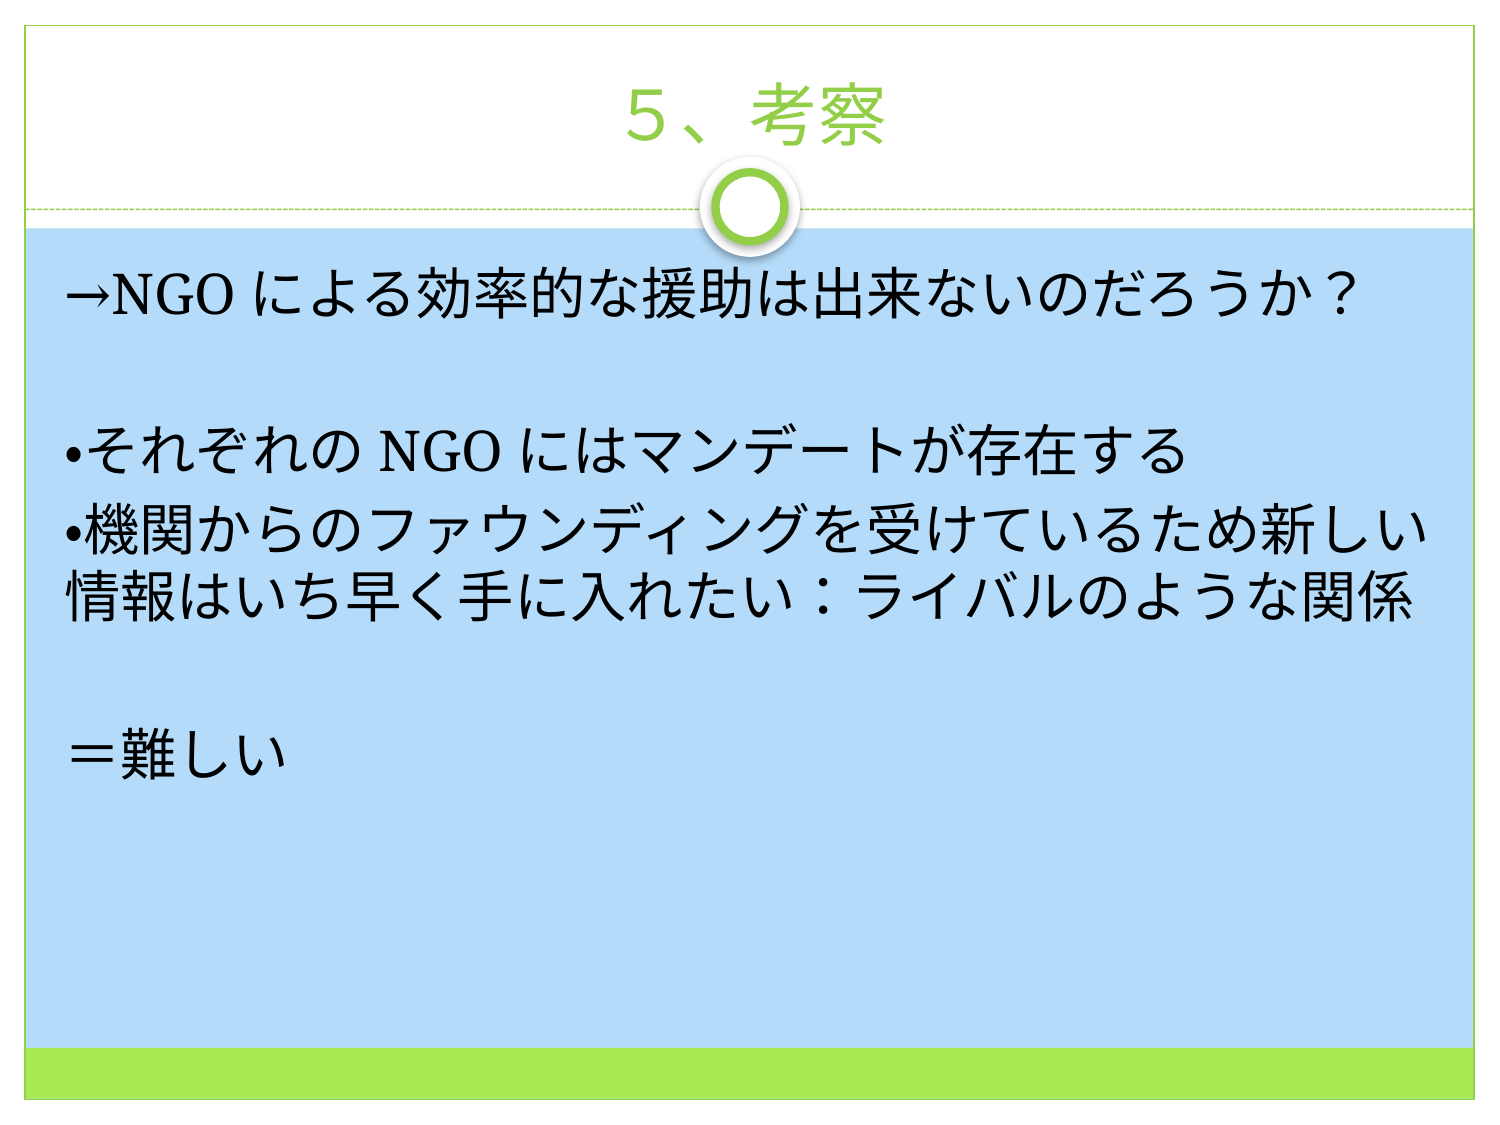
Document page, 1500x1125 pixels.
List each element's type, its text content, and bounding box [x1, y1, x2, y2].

list →NGOによる効率的な援助は出来ないのだろうか？ ・それぞれのNGOにはマンデートが存在する ・機関からのファウンディングを受けているため新しい情報はいち早く手に入れたい：ライバルのような関係 ＝難しい [49, 250, 1445, 1001]
title ５、考察 [49, 37, 1450, 162]
